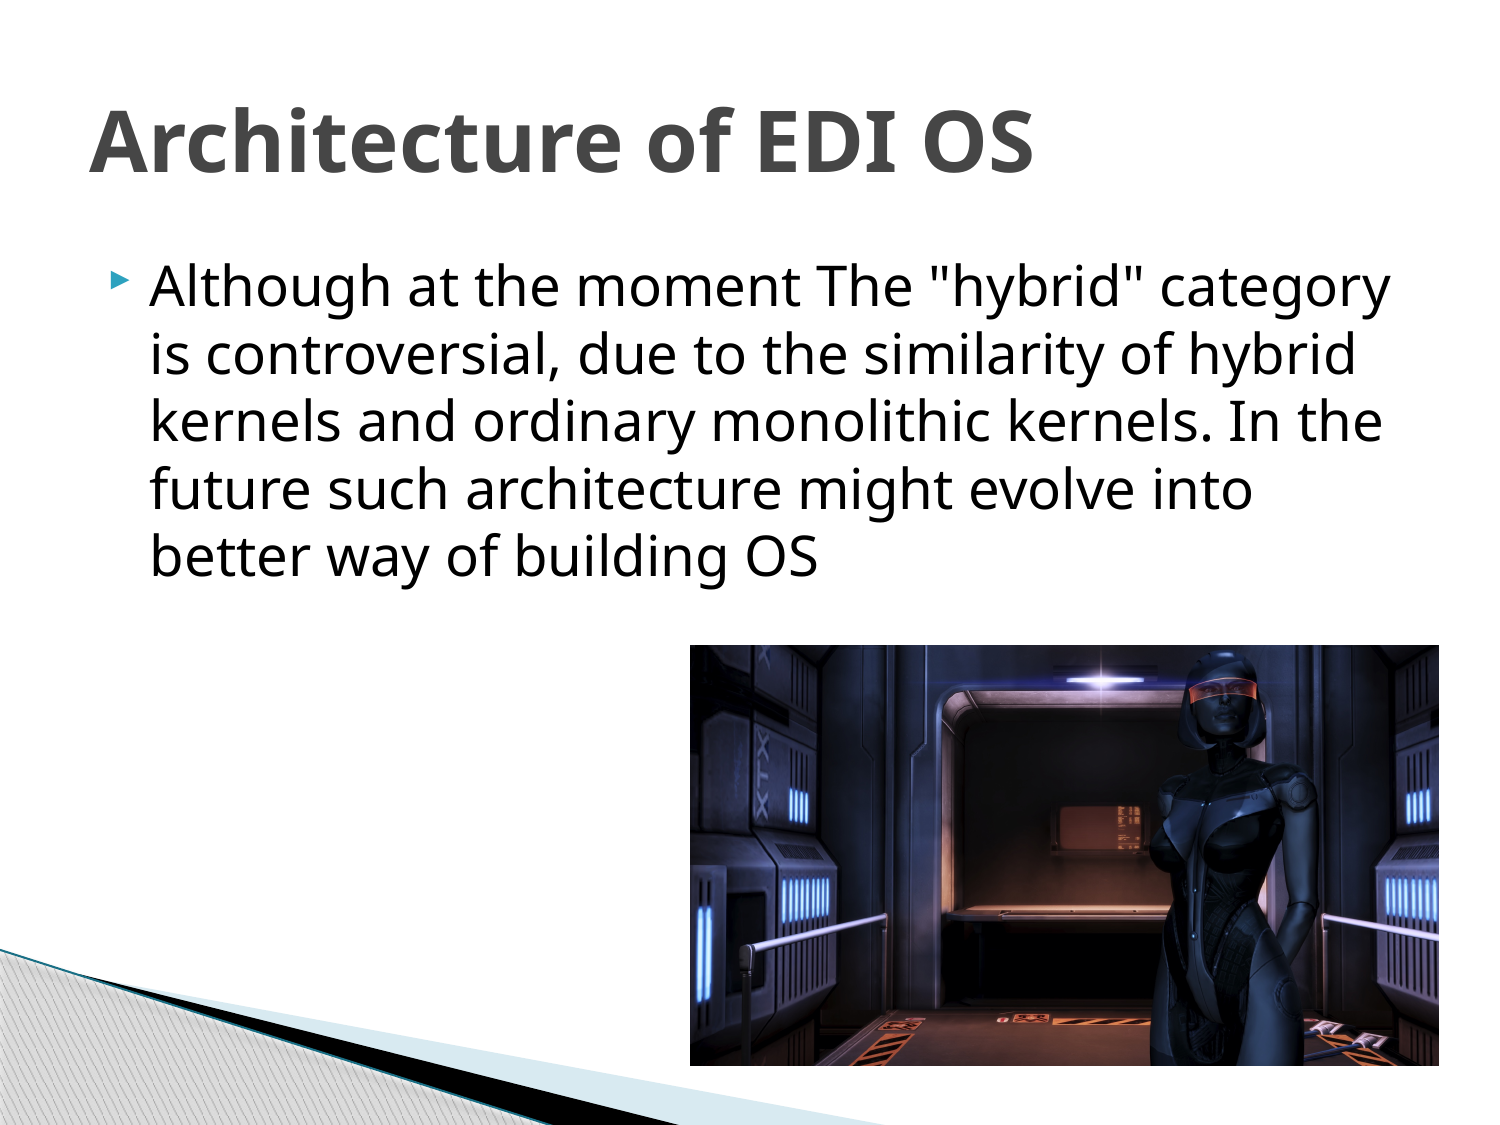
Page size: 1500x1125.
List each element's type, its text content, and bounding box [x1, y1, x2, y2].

picture [690, 644, 1440, 1067]
title Architecture of EDI OS [75, 45, 1425, 233]
list Although at the moment The "hybrid" category is controversial, due to the similarity of hybrid kernels and ordinary monolithic kernels. In the future such architecture might evolve into better way of building OS [75, 243, 1425, 986]
